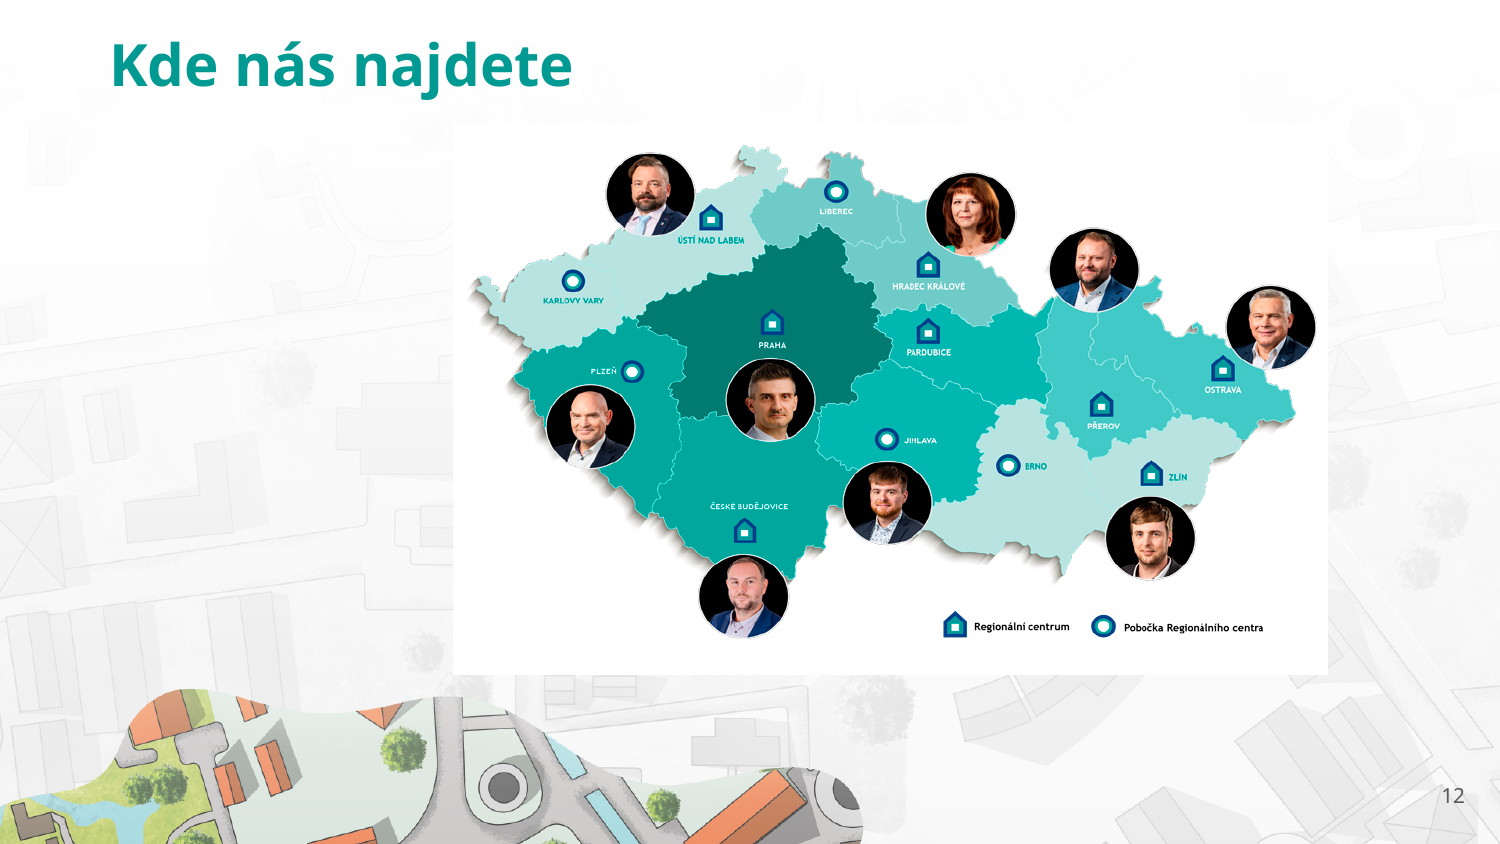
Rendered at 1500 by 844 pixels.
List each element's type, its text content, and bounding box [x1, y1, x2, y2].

slide_number 12 [1389, 764, 1480, 830]
title Kde nás najdete [94, 13, 813, 124]
picture [0, 0, 1500, 844]
